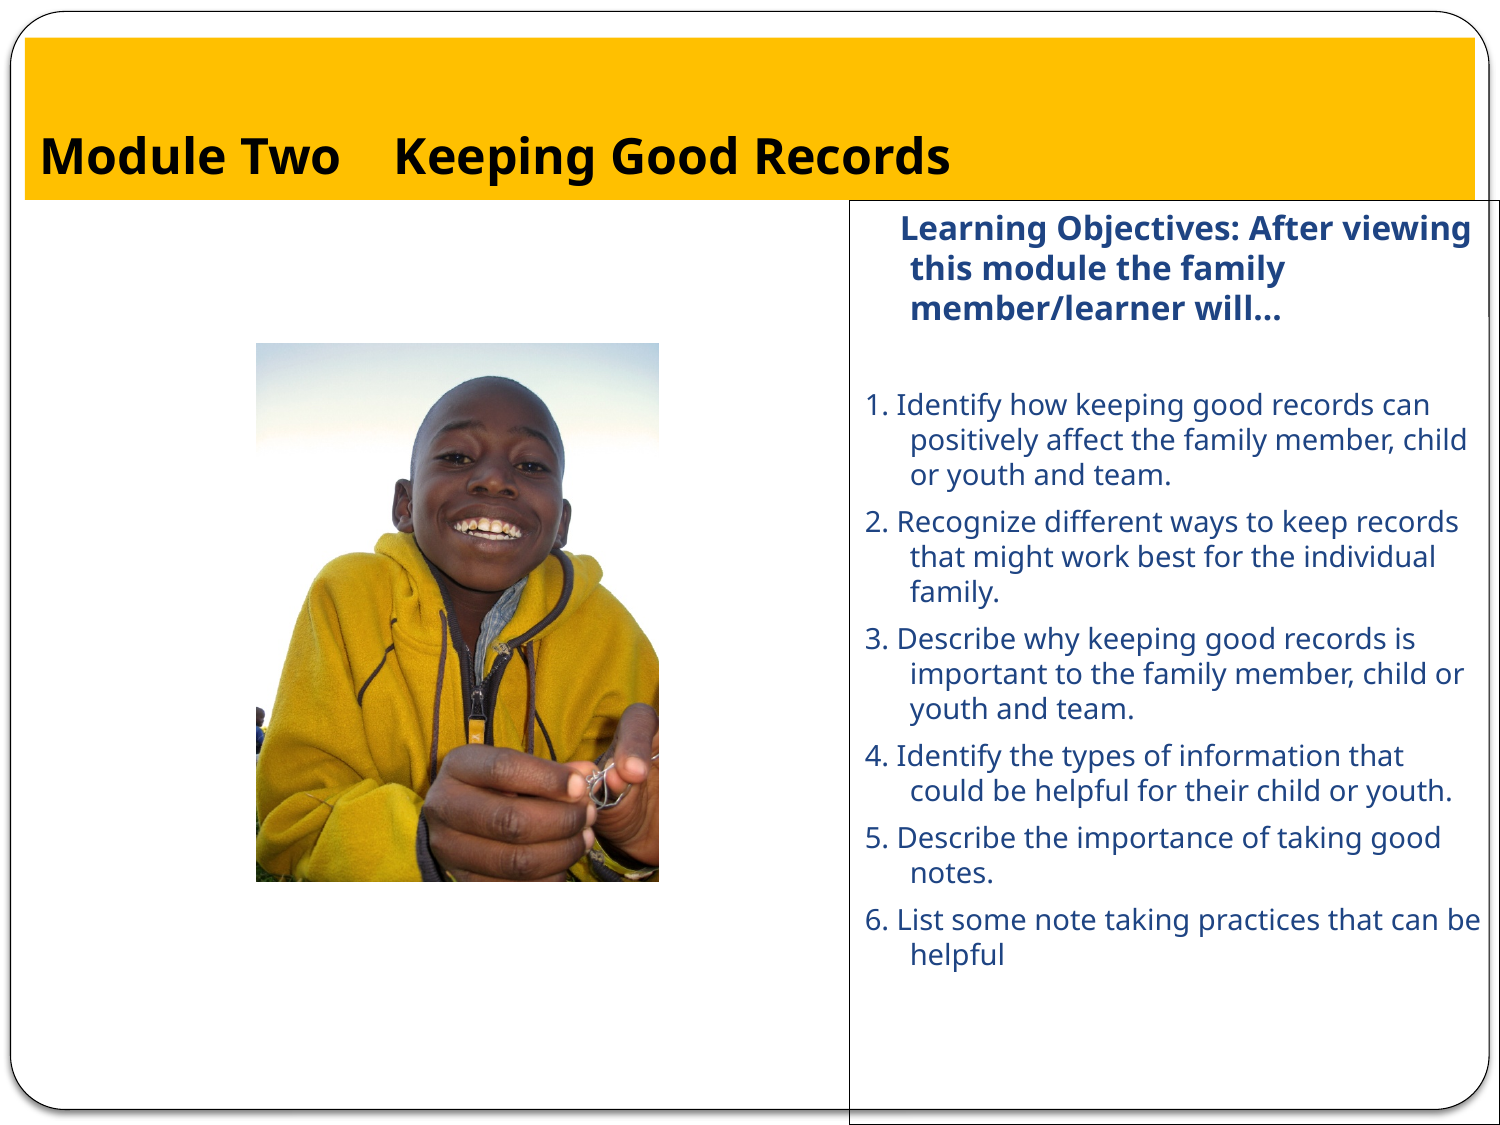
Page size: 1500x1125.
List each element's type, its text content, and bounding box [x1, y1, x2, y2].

list Learning Objectives: After viewing this module the family member/learner will... 1. Identify how keeping good records can positively affect the family member, child or youth and team. 2. Recognize different ways to keep records that might work best for the individual family. 3. Describe why keeping good records is important to the family member, child or youth and team. 4. Identify the types of information that could be helpful for their child or youth. 5. Describe the importance of taking good notes. 6. List some note taking practices that can be helpful [849, 200, 1500, 1125]
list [255, 343, 660, 882]
title Module Two Keeping Good Records [24, 37, 1475, 200]
